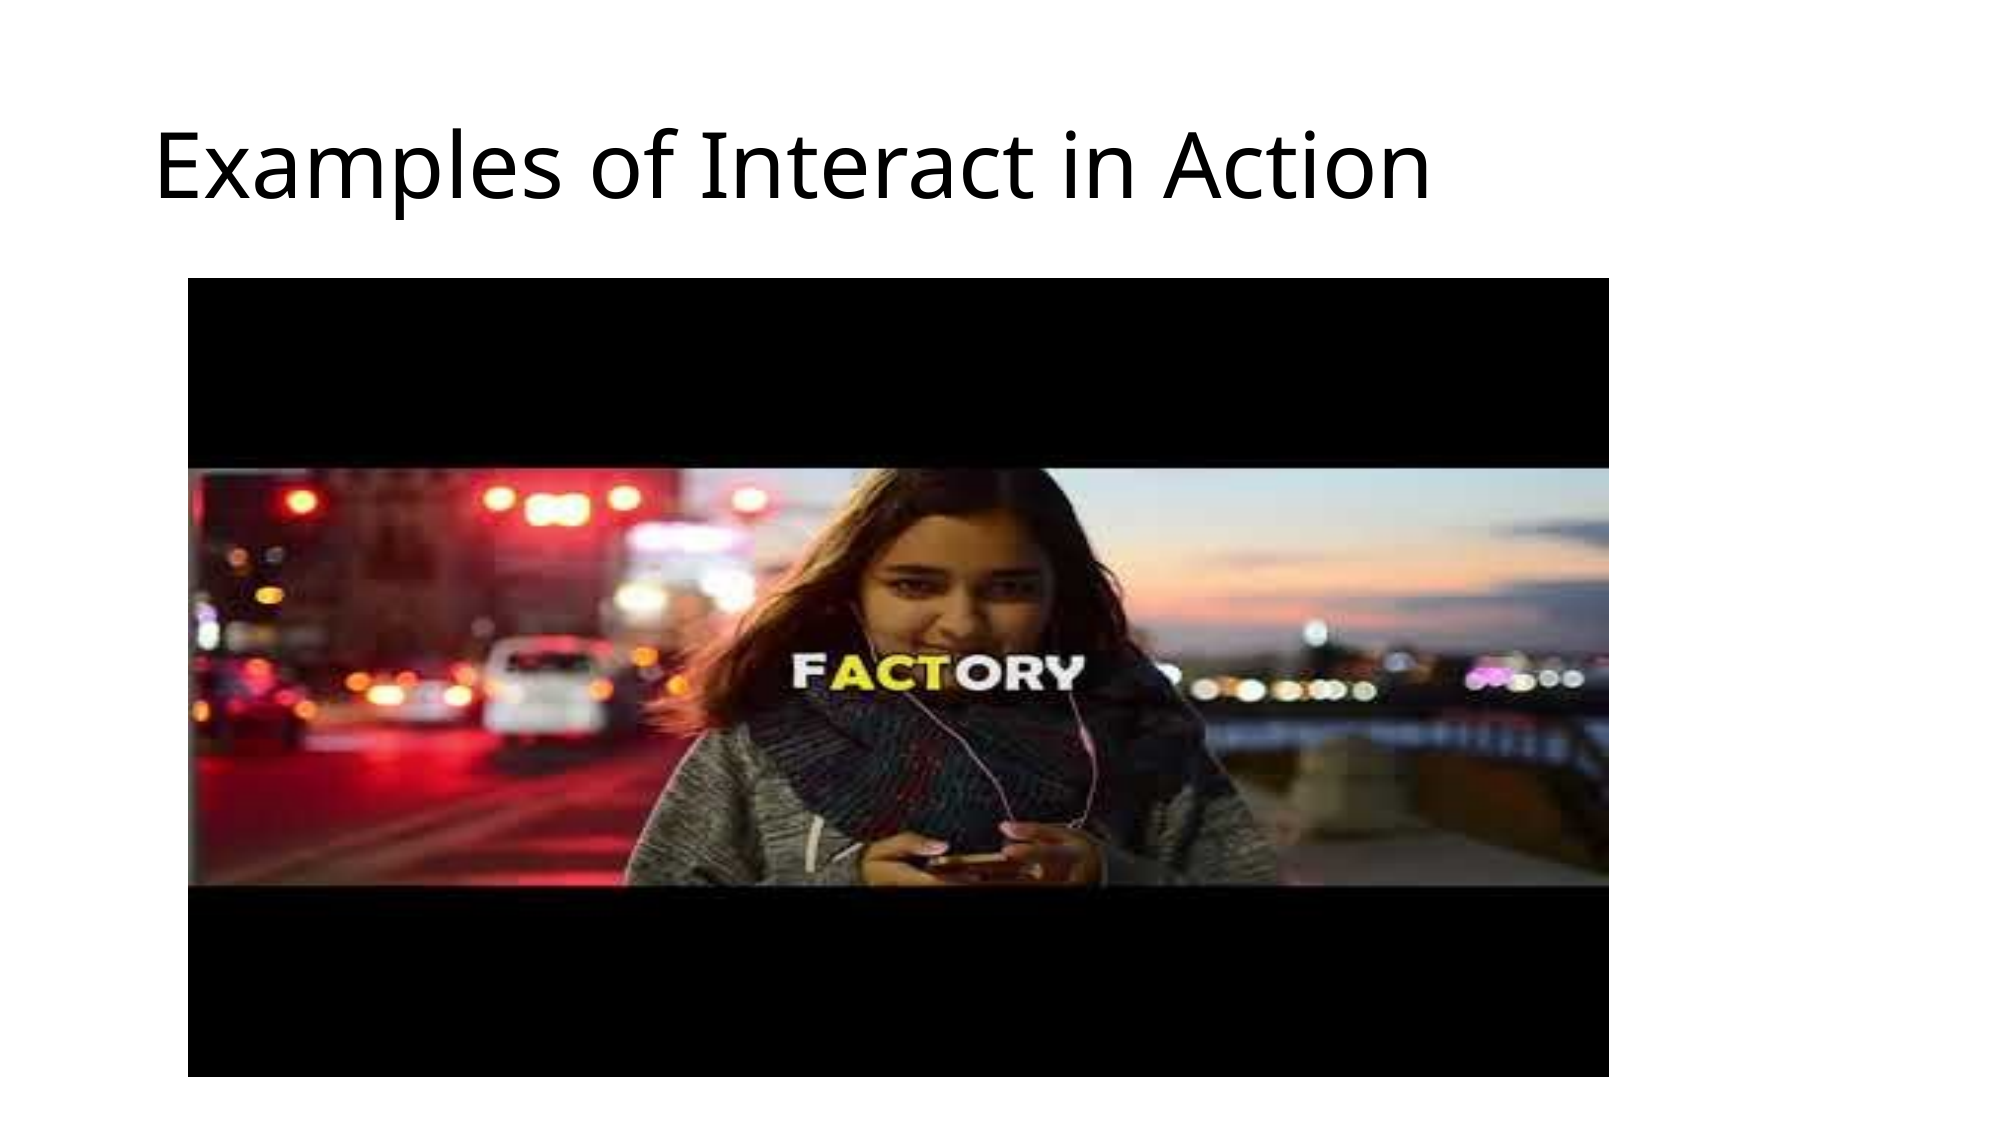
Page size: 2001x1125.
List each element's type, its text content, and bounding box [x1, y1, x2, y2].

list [187, 277, 1610, 1078]
title Examples of Interact in Action [137, 59, 1863, 278]
